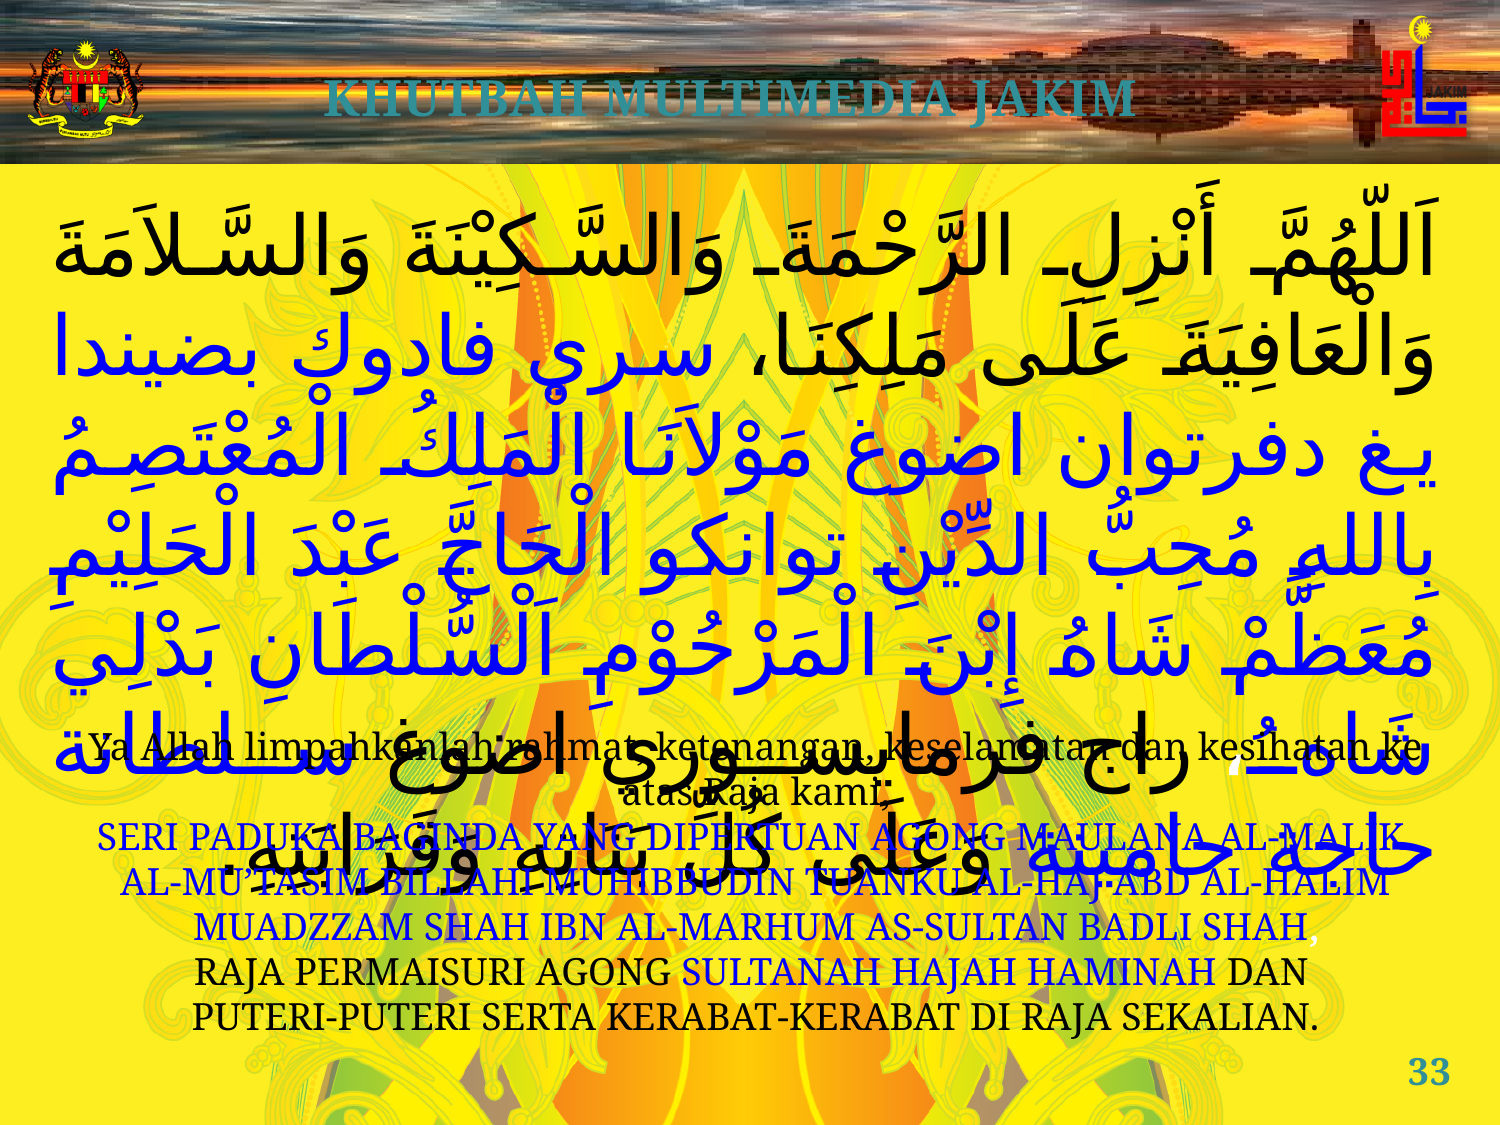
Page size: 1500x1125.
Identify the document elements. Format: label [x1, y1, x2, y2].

text_box [0, 0, 1500, 165]
picture [0, 165, 1500, 1125]
